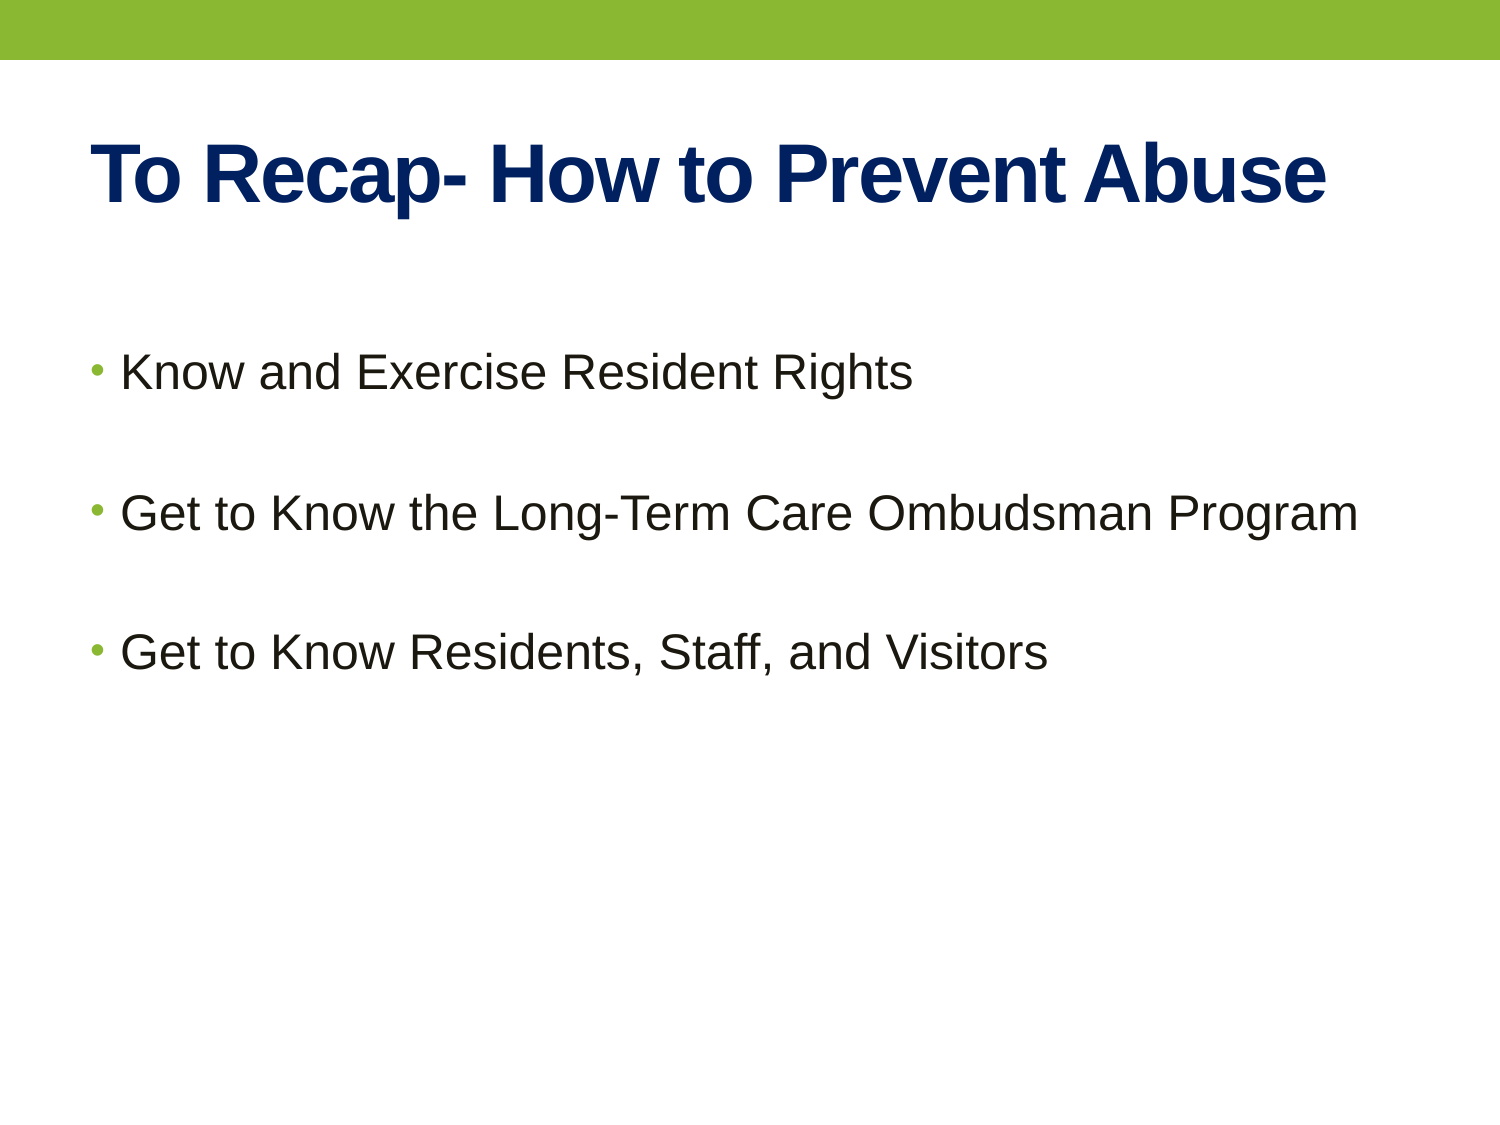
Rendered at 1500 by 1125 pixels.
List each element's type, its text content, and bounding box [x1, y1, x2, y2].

list Know and Exercise Resident Rights Get to Know the Long-Term Care Ombudsman Program Get to Know Residents, Staff, and Visitors [74, 262, 1426, 1063]
title To Recap- How to Prevent Abuse [75, 87, 1425, 250]
